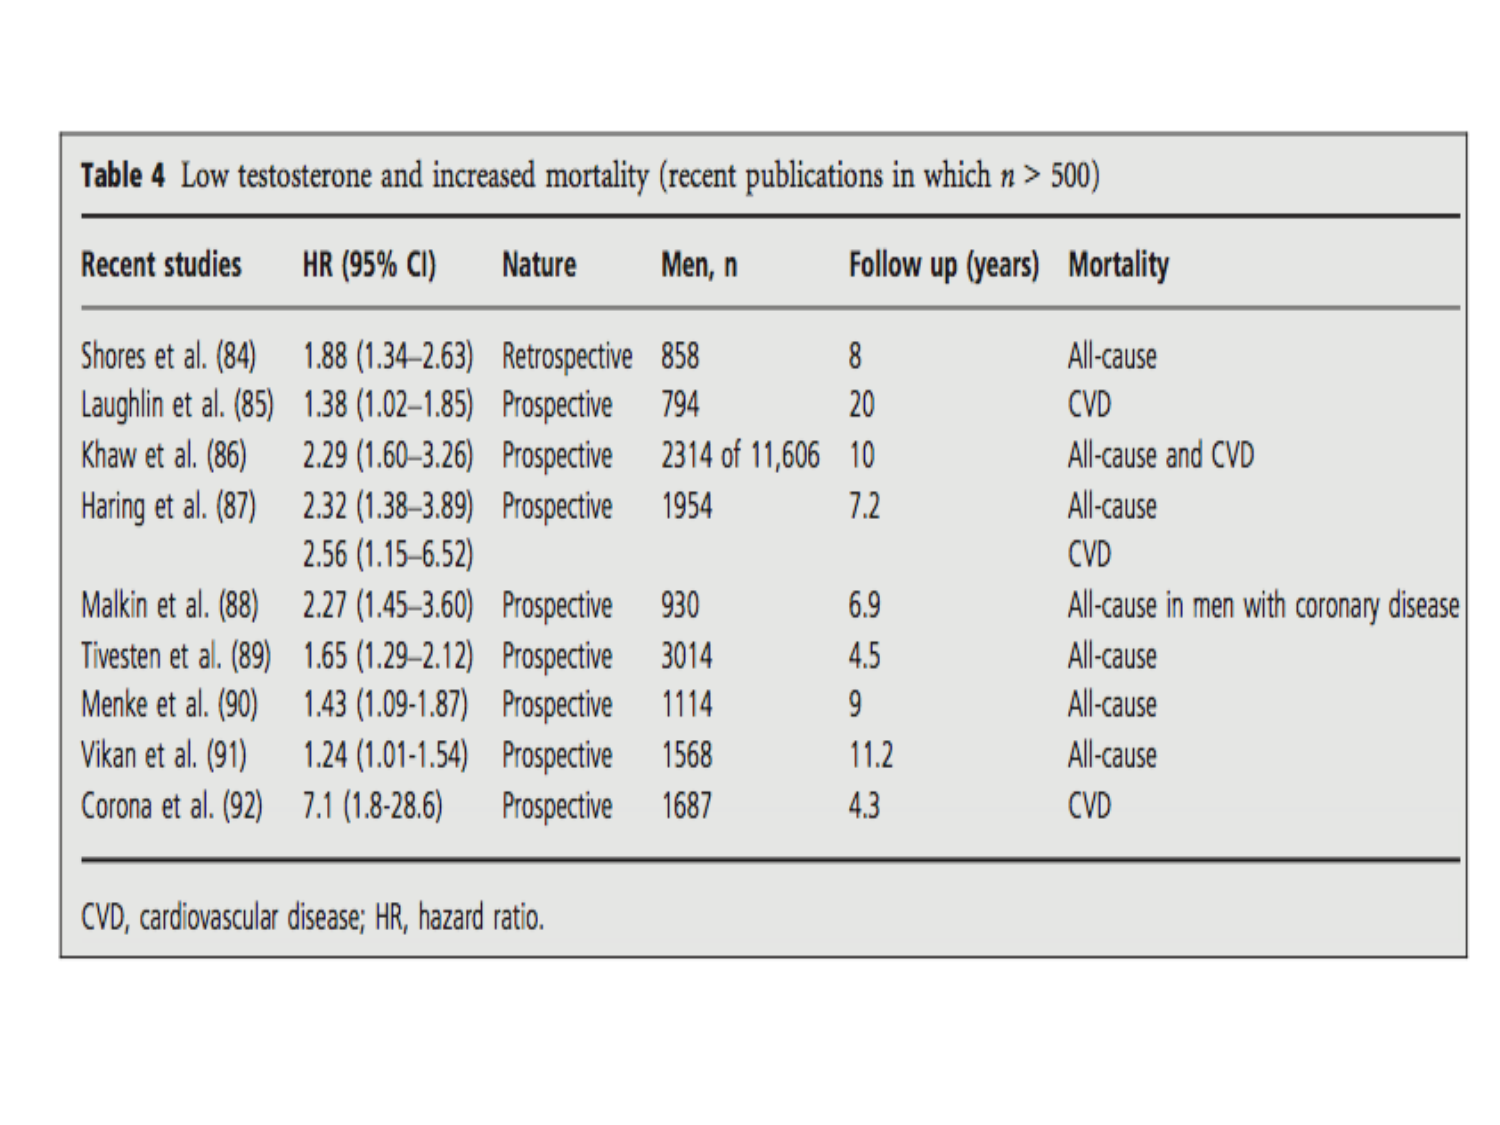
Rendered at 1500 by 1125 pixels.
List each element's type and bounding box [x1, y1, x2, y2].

list [0, 44, 1500, 1006]
